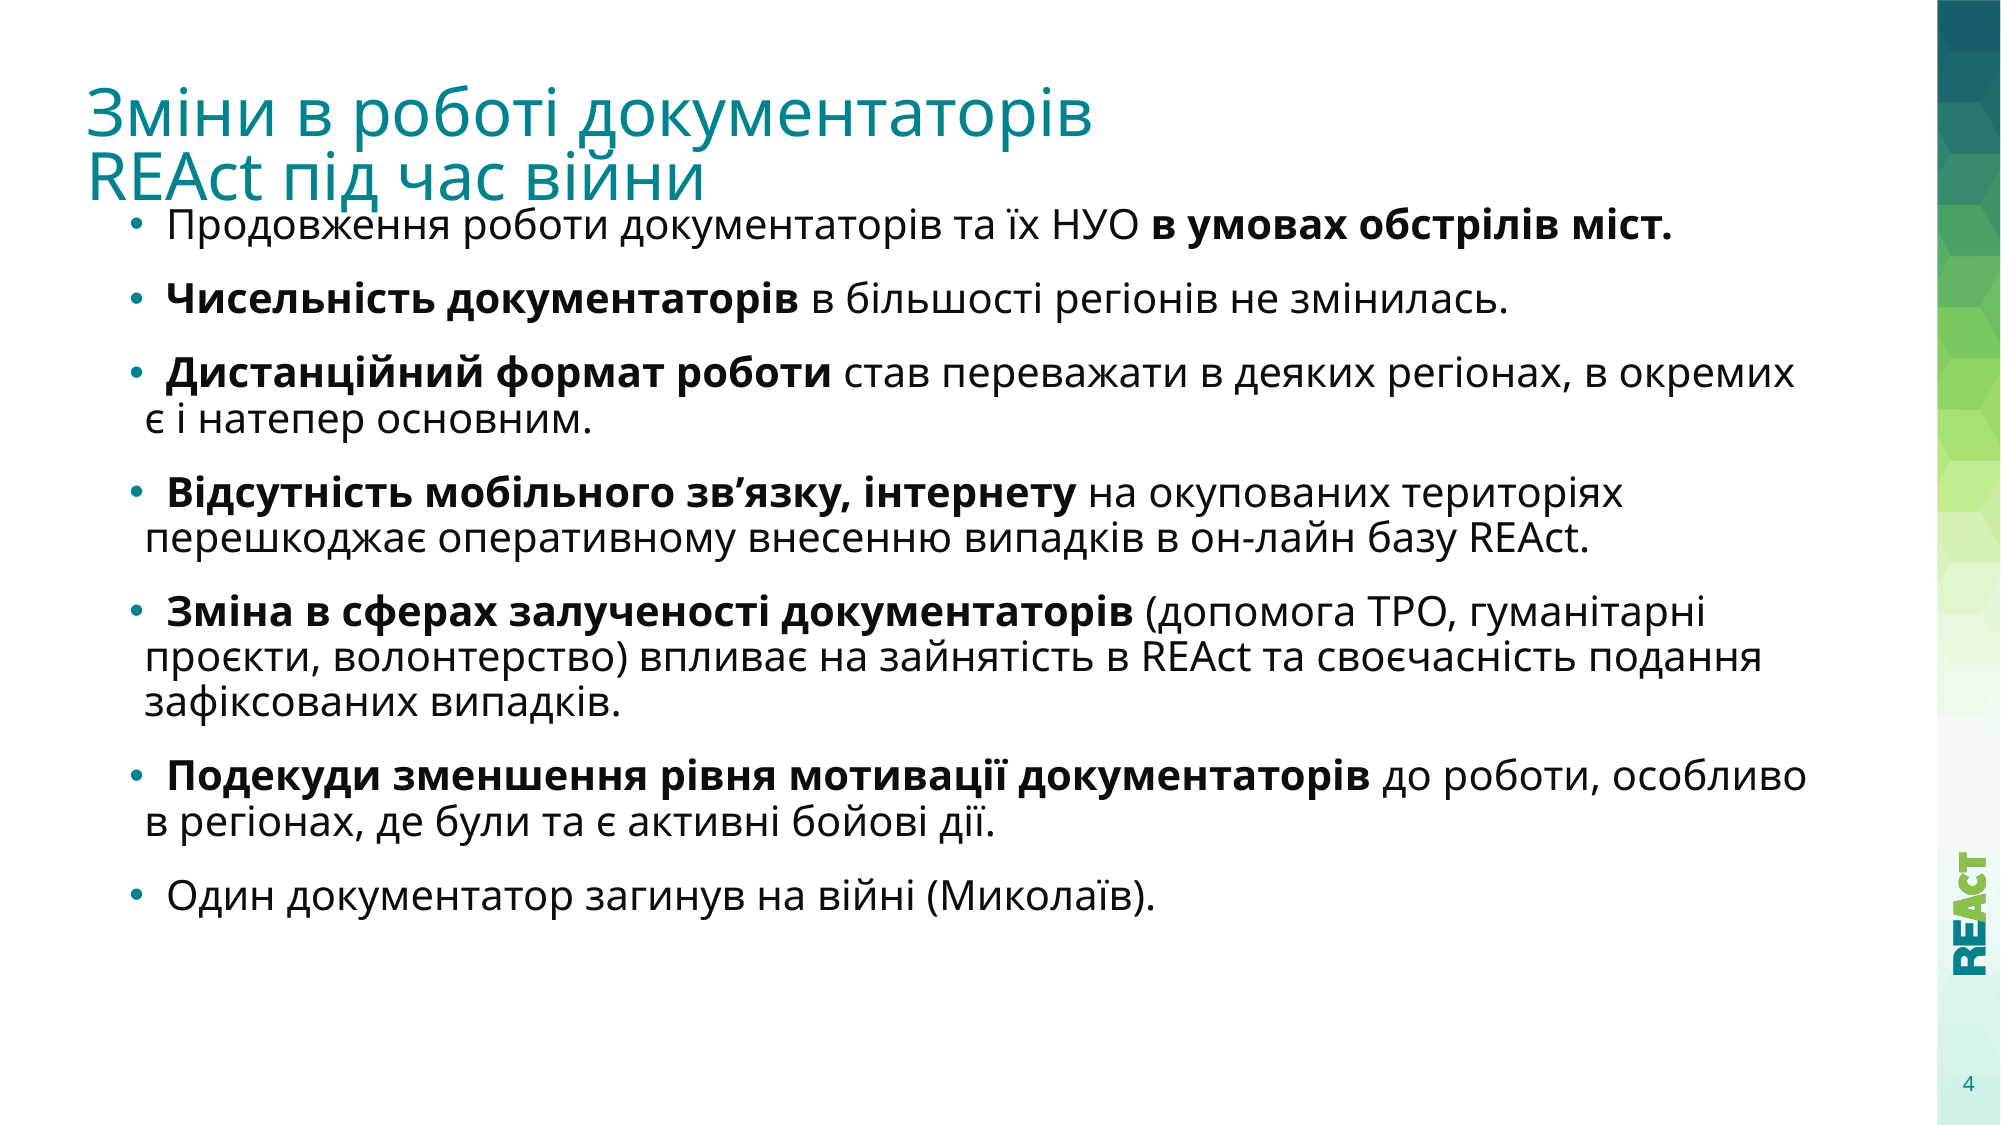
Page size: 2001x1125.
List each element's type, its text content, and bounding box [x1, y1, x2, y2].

picture [1937, 1, 2001, 1125]
list Продовження роботи документаторів та їх НУО в умовах обстрілів міст. Чисельність документаторів в більшості регіонів не змінилась. Дистанційний формат роботи став переважати в деяких регіонах, в окремих є і натепер основним. Відсутність мобільного зв’язку, інтернету на окупованих територіях перешкоджає оперативному внесенню випадків в он-лайн базу REAct. Зміна в сферах залученості документаторів (допомога ТРО, гуманітарні проєкти, волонтерство) впливає на зайнятість в REAct та своєчасність подання зафіксованих випадків. Подекуди зменшення рівня мотивації документаторів до роботи, особливо в регіонах, де були та є активні бойові дії. Один документатор загинув на війні (Миколаїв). [121, 196, 1834, 1083]
title Зміни в роботі документаторів REAct під час війни [71, 77, 1238, 130]
